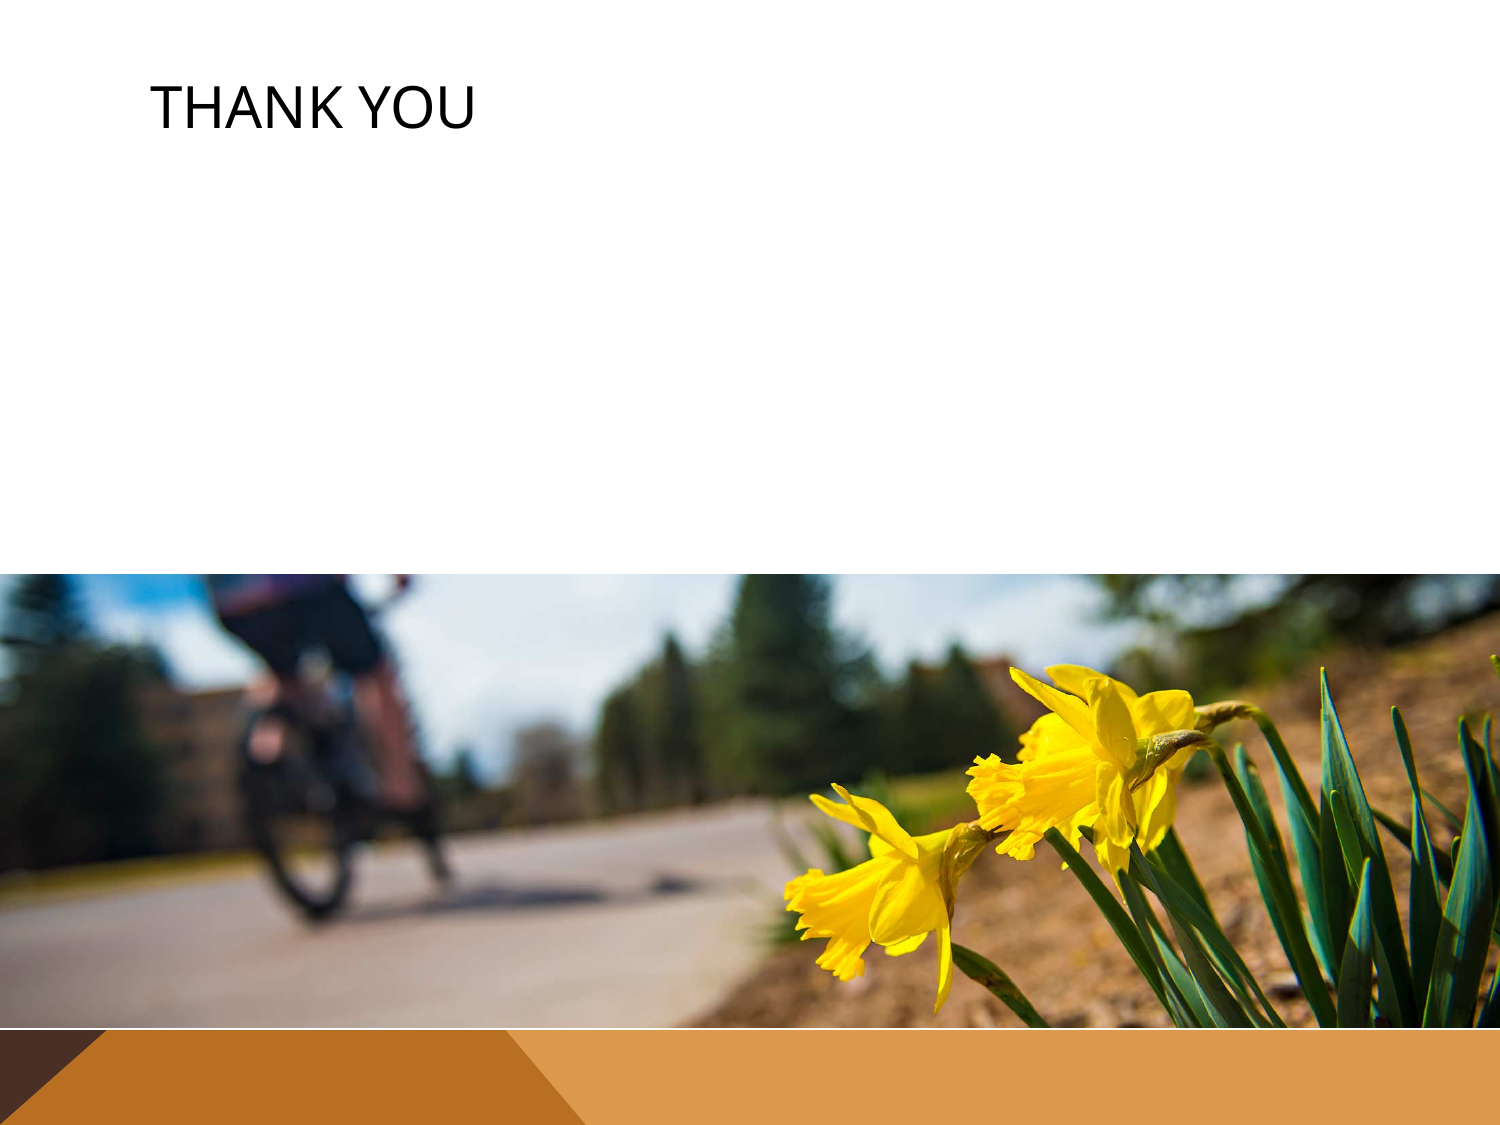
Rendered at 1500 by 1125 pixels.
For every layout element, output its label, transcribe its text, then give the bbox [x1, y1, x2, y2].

title Thank you [135, 60, 1369, 150]
picture [0, 573, 1500, 1029]
